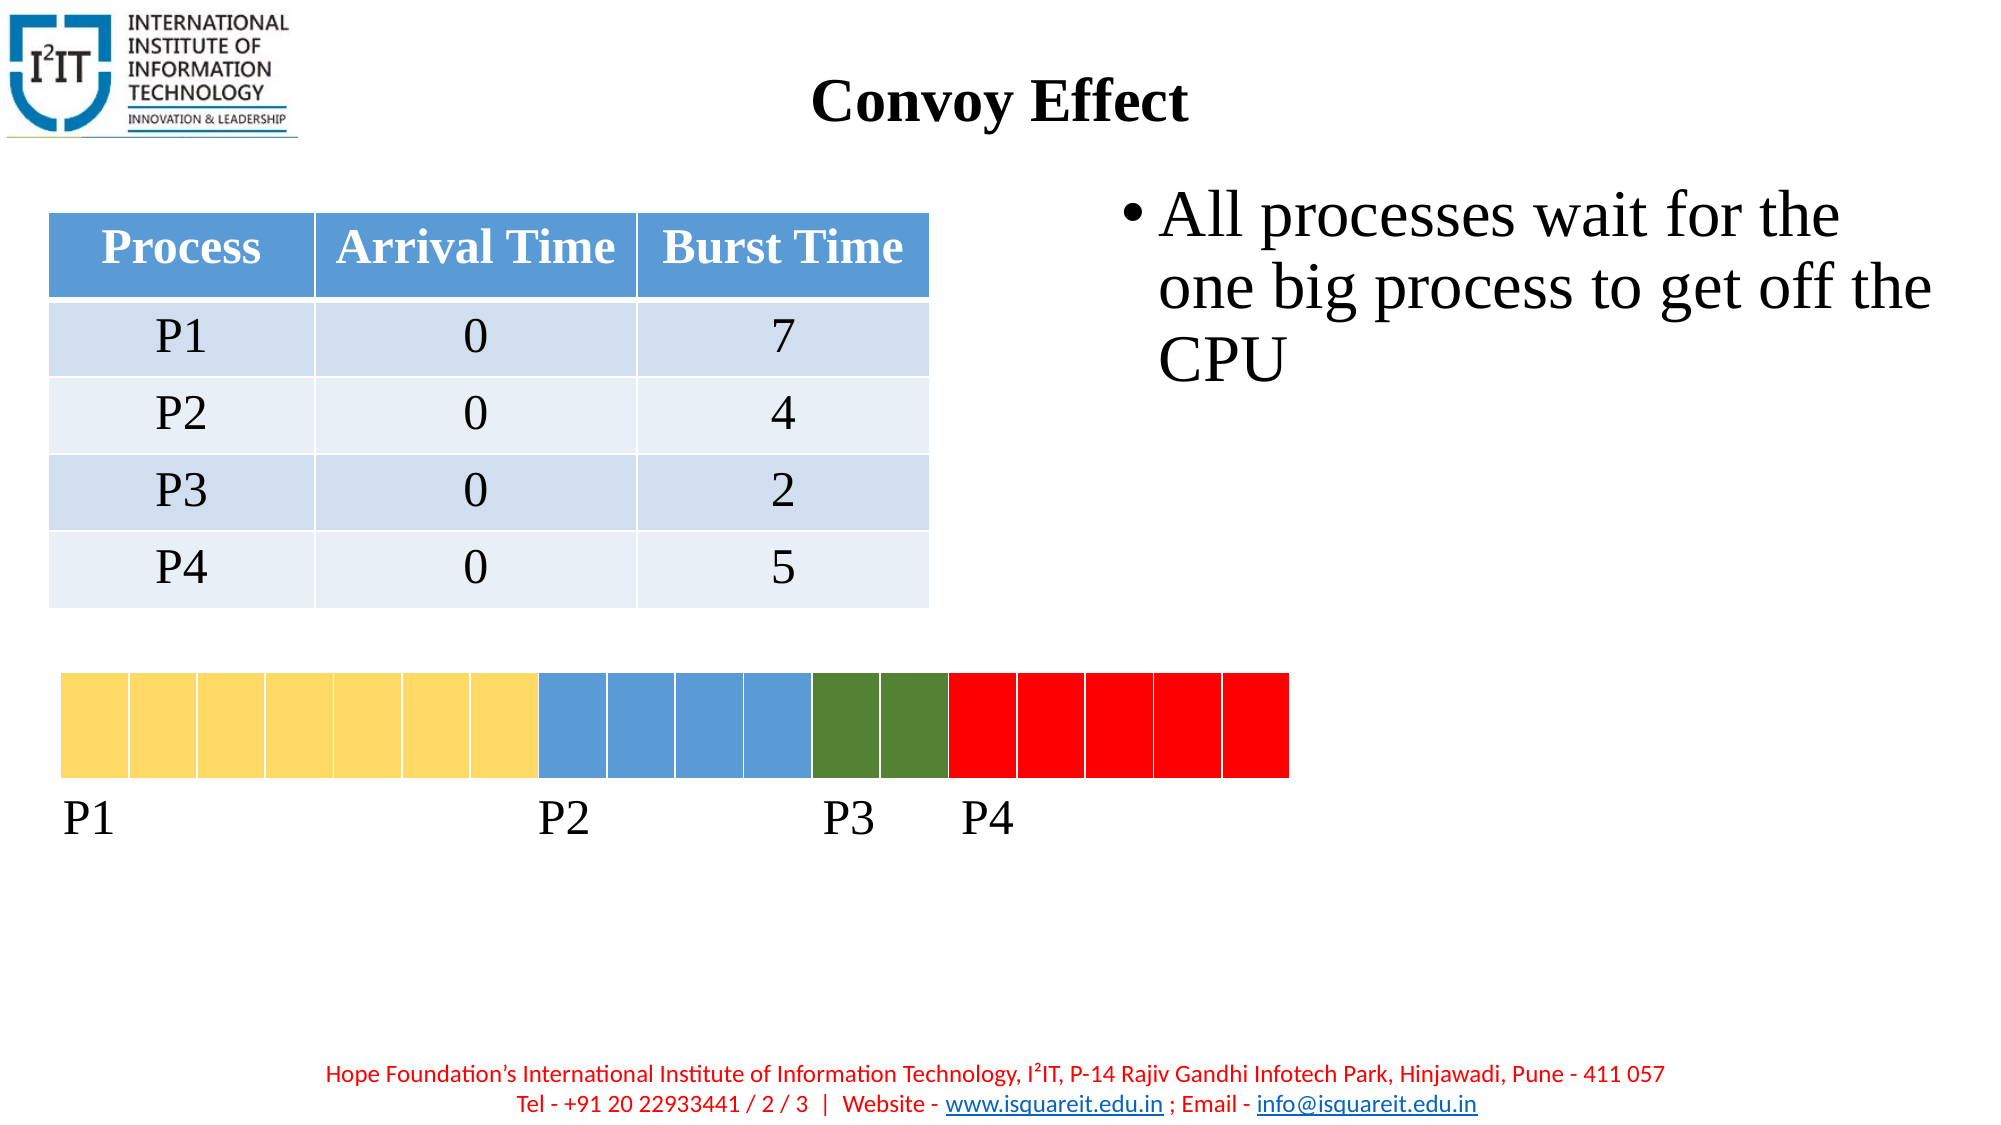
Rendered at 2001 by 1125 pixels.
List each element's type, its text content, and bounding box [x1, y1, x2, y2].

text_box P1 [48, 776, 173, 852]
table_cell 4 [638, 378, 929, 453]
table_header [608, 673, 674, 778]
table_header [1086, 673, 1153, 778]
table_cell 0 [316, 378, 636, 453]
table_header [334, 673, 401, 778]
footer Hope Foundation’s International Institute of Information Technology, I²IT, P-14 Rajiv Gandhi Infotech Park, Hinjawadi, Pune - 411 057 Tel - +91 20 22933441 / 2 / 3 | Website - www.isquareit.edu.in ; Email - info@isquareit.edu.in [0, 1049, 2000, 1125]
table_header Burst Time [638, 213, 929, 297]
table_header [266, 673, 333, 778]
table_cell P3 [49, 455, 314, 530]
table_header [198, 673, 264, 778]
text_box P4 [946, 776, 1071, 852]
table_cell P4 [49, 532, 314, 608]
table_header Arrival Time [316, 213, 636, 297]
table_header [1154, 673, 1221, 778]
table_header [130, 673, 196, 778]
table_cell 0 [316, 532, 636, 608]
table_header [813, 673, 879, 776]
text_box P3 [807, 776, 932, 852]
table_cell 0 [316, 303, 636, 376]
picture [0, 0, 298, 138]
table_header [61, 673, 128, 776]
table_header [403, 673, 469, 778]
table_cell 7 [638, 303, 929, 376]
table_header Process [49, 213, 314, 297]
table_header [1223, 673, 1289, 778]
table_header [676, 673, 743, 778]
table_header [949, 673, 1016, 776]
table_header [744, 673, 811, 778]
table_header [471, 673, 538, 778]
title Convoy Effect [137, 59, 1863, 143]
table_header [1018, 673, 1084, 778]
table_cell P2 [49, 378, 314, 453]
list All processes wait for the one big process to get off the CPU [1106, 171, 1970, 491]
table_header [881, 673, 948, 778]
table_cell P1 [49, 303, 314, 376]
table_cell 2 [638, 455, 929, 530]
table_cell 0 [316, 455, 636, 530]
table_header [539, 673, 606, 776]
table_cell 5 [638, 532, 929, 608]
text_box P2 [523, 776, 648, 852]
